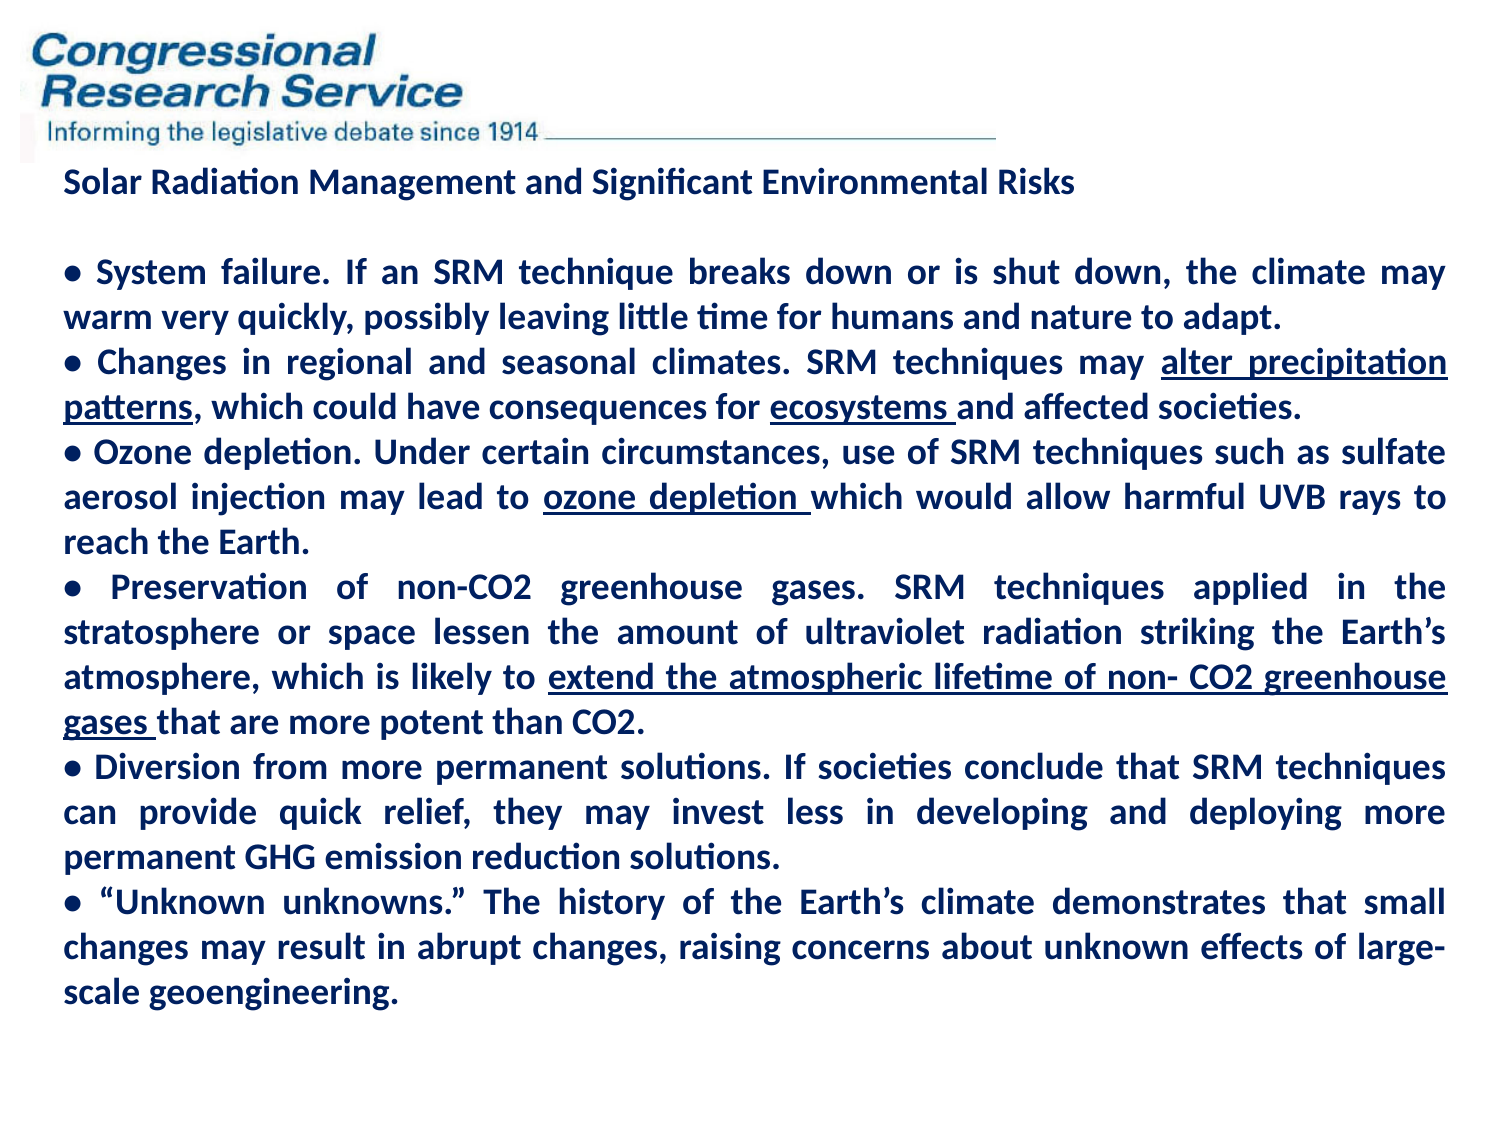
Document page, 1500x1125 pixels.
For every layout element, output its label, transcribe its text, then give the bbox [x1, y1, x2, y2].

text_box Solar Radiation Management and Significant Environmental Risks • System failure. If an SRM technique breaks down or is shut down, the climate may warm very quickly, possibly leaving little time for humans and nature to adapt. • Changes in regional and seasonal climates. SRM techniques may alter precipitation patterns, which could have consequences for ecosystems and affected societies. • Ozone depletion. Under certain circumstances, use of SRM techniques such as sulfate aerosol injection may lead to ozone depletion which would allow harmful UVB rays to reach the Earth. • Preservation of non-CO2 greenhouse gases. SRM techniques applied in the stratosphere or space lessen the amount of ultraviolet radiation striking the Earth’s atmosphere, which is likely to extend the atmospheric lifetime of non- CO2 greenhouse gases that are more potent than CO2. • Diversion from more permanent solutions. If societies conclude that SRM techniques can provide quick relief, they may invest less in developing and deploying more permanent GHG emission reduction solutions. • “Unknown unknowns.” The history of the Earth’s climate demonstrates that small changes may result in abrupt changes, raising concerns about unknown effects of large-scale geoengineering. [48, 149, 1463, 1020]
picture [19, 12, 996, 163]
